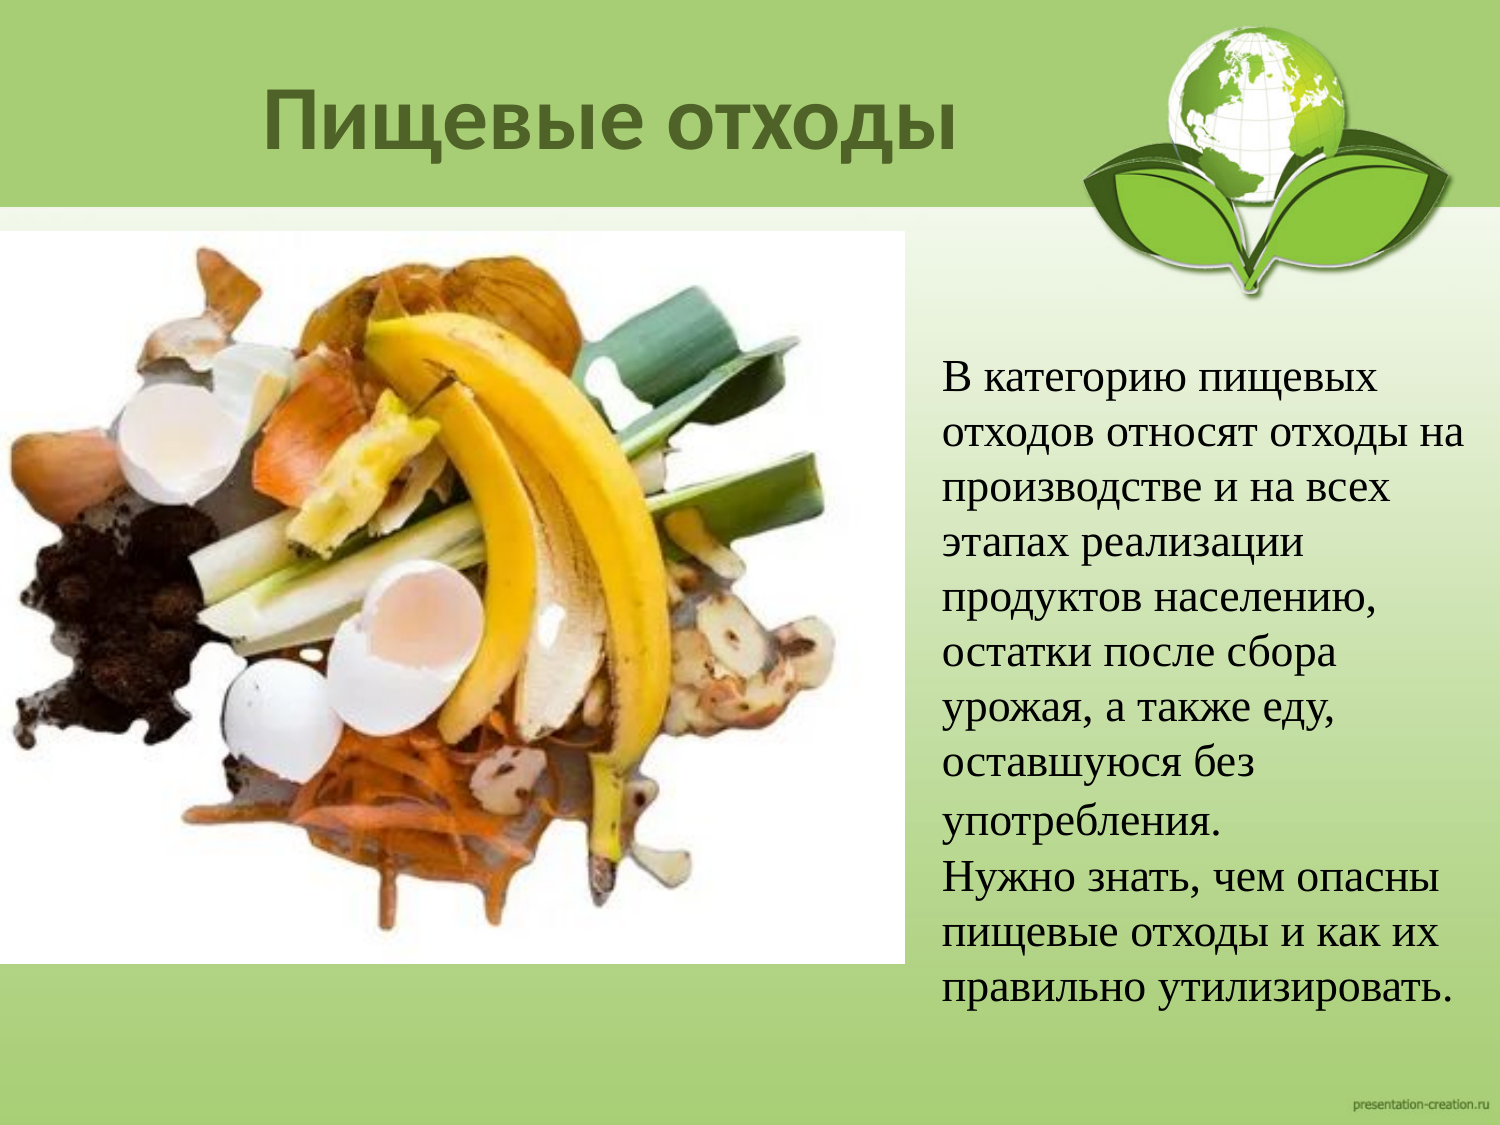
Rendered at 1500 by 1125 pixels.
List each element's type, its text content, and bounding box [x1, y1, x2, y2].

text_box В категорию пищевых отходов относят отходы на производстве и на всех этапах реализации продуктов населению, остатки после сбора урожая, а также еду, оставшуюся без употребления. Нужно знать, чем опасны пищевые отходы и как их правильно утилизировать. [927, 338, 1500, 1073]
picture [0, 0, 1500, 1125]
title Пищевые отходы [0, 19, 1223, 207]
